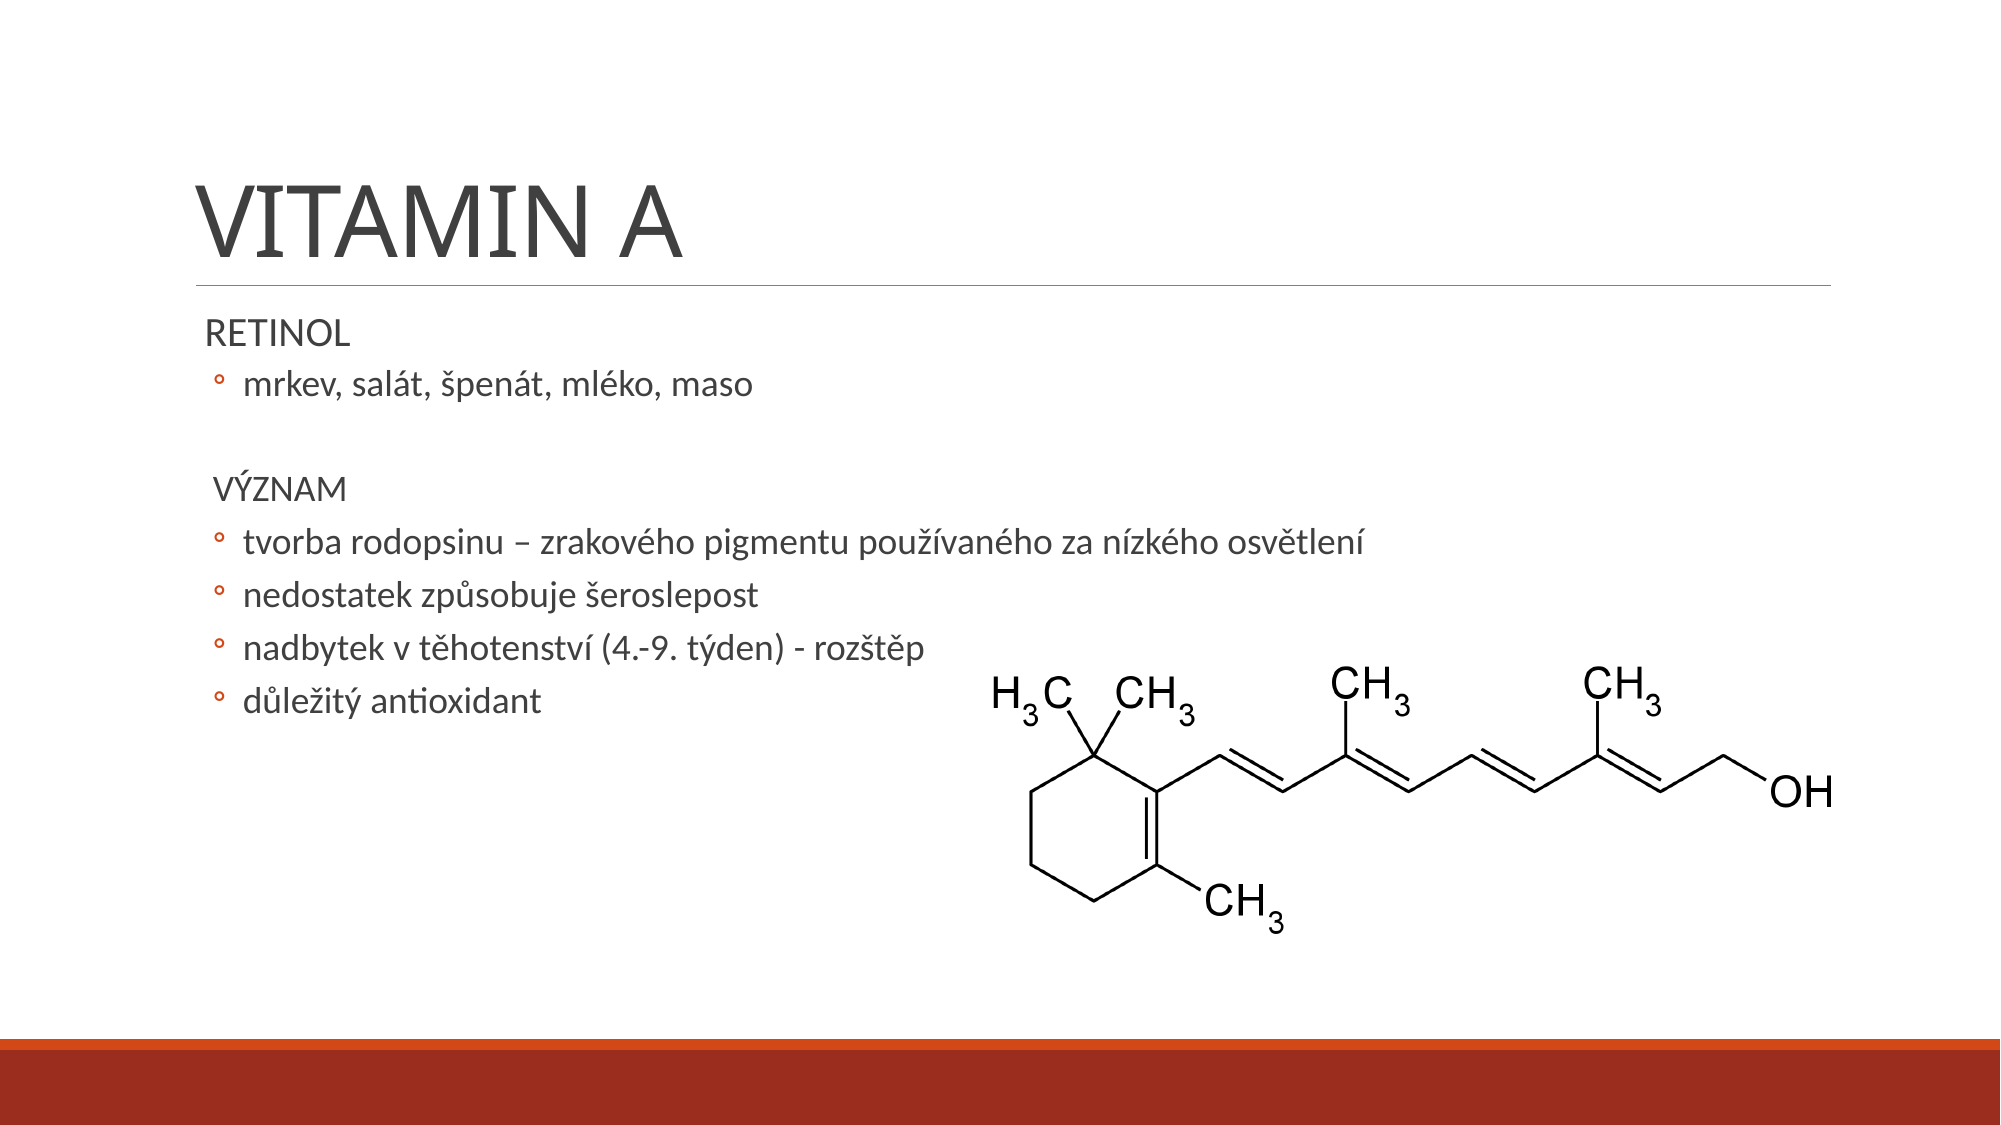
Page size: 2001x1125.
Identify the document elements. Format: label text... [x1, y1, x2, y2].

title VITAMIN A [180, 47, 1830, 285]
list RETINOL mrkev, salát, špenát, mléko, maso VÝZNAM tvorba rodopsinu – zrakového pigmentu používaného za nízkého osvětlení nedostatek způsobuje šeroslepost nadbytek v těhotenství (4.-9. týden) - rozštěp důležitý antioxidant [180, 302, 1830, 963]
picture [980, 650, 1844, 948]
